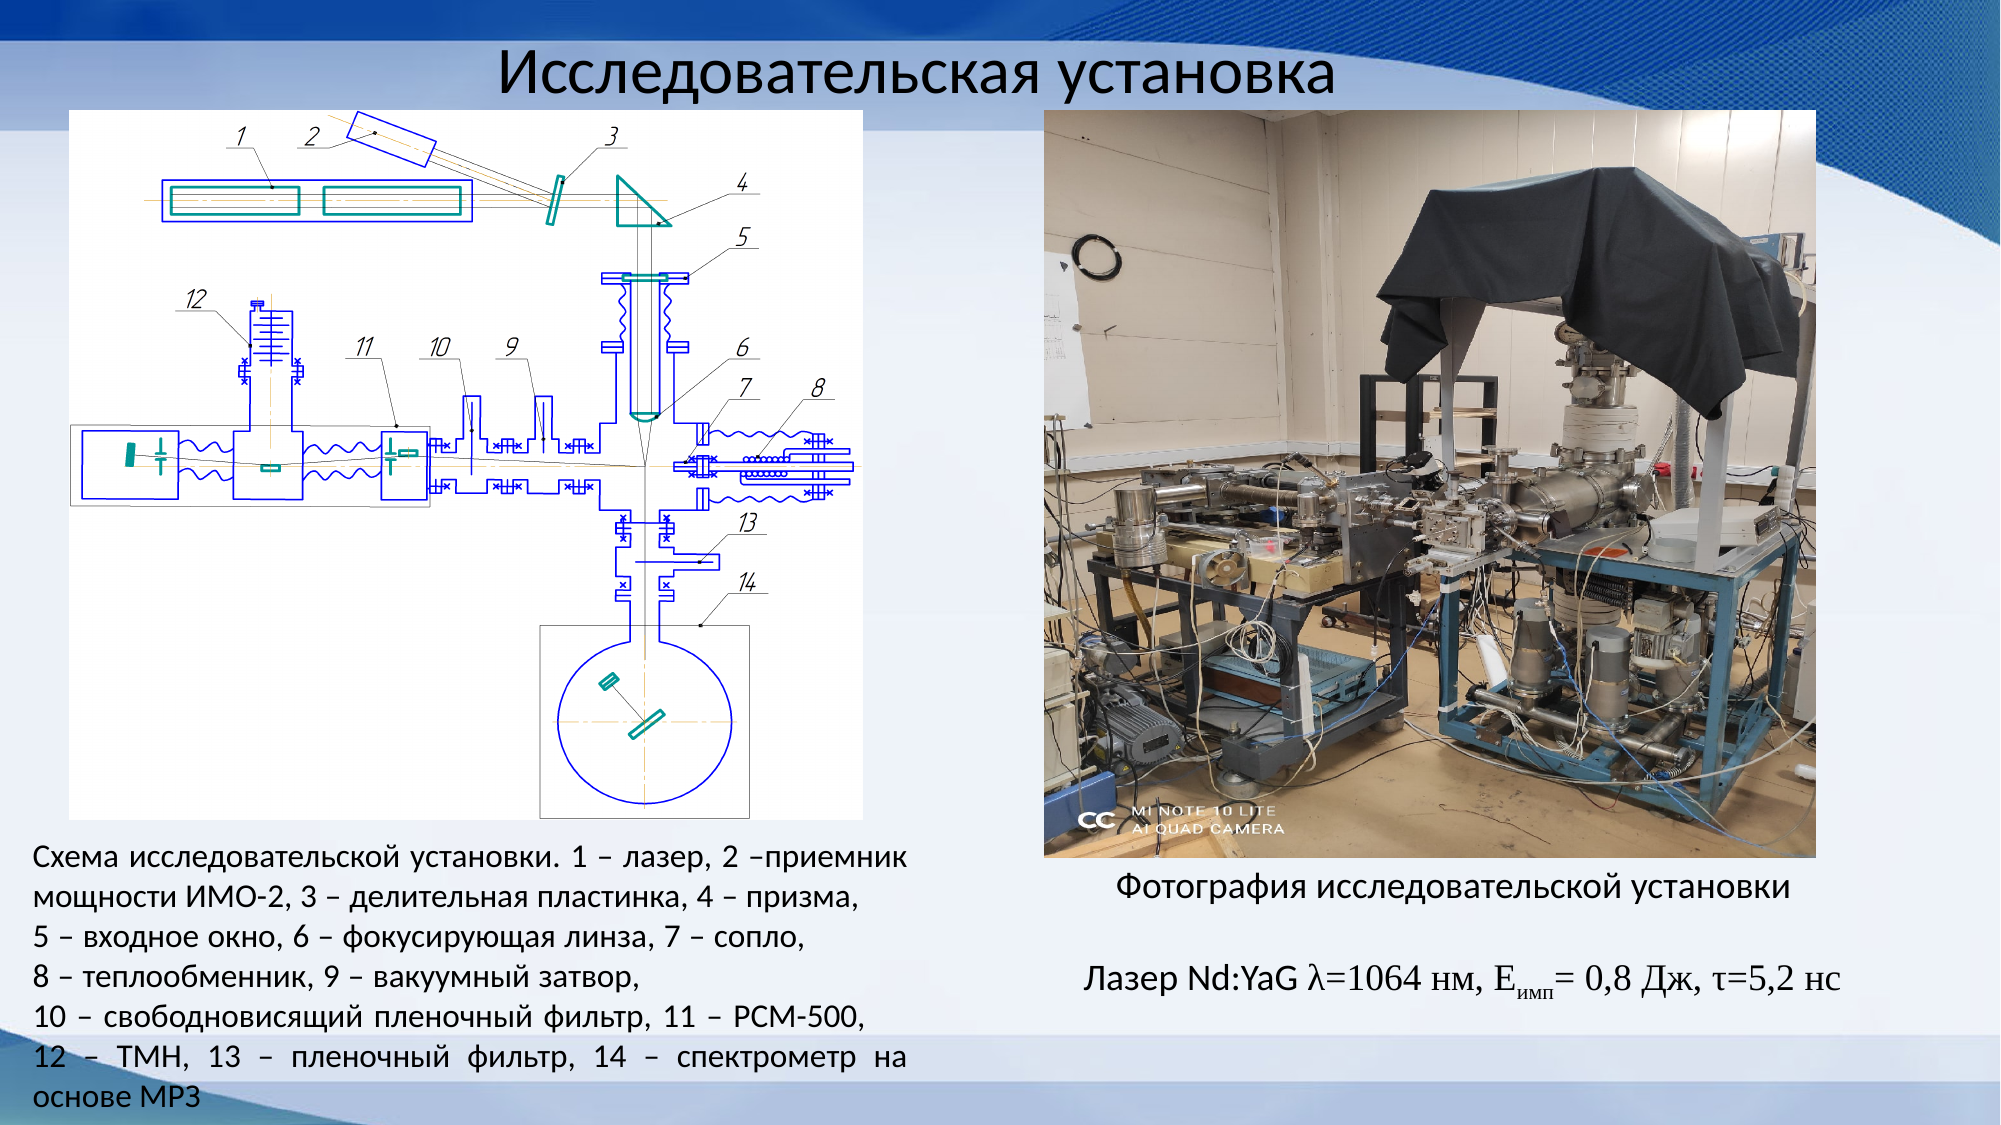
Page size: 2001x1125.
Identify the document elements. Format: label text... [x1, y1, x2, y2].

text_box Схема исследовательской установки. 1 – лазер, 2 –приемник мощности ИМО-2, 3 – делительная пластинка, 4 – призма, 5 – входное окно, 6 – фокусирующая линза, 7 – сопло, 8 – теплообменник, 9 – вакуумный затвор, 10 – свободновисящий пленочный фильтр, 11 – РСМ-500, 12 – ТМН, 13 – пленочный фильтр, 14 – спектрометр на основе МРЗ [17, 827, 924, 1122]
text_box Лазер Nd:YaG λ=1064 нм, Еимп= 0,8 Дж, τ=5,2 нс [1068, 945, 1862, 1012]
picture [0, 0, 2001, 1125]
title Исследовательская установка [68, 10, 1767, 123]
text_box Фотография исследовательской установки [1022, 853, 1886, 914]
